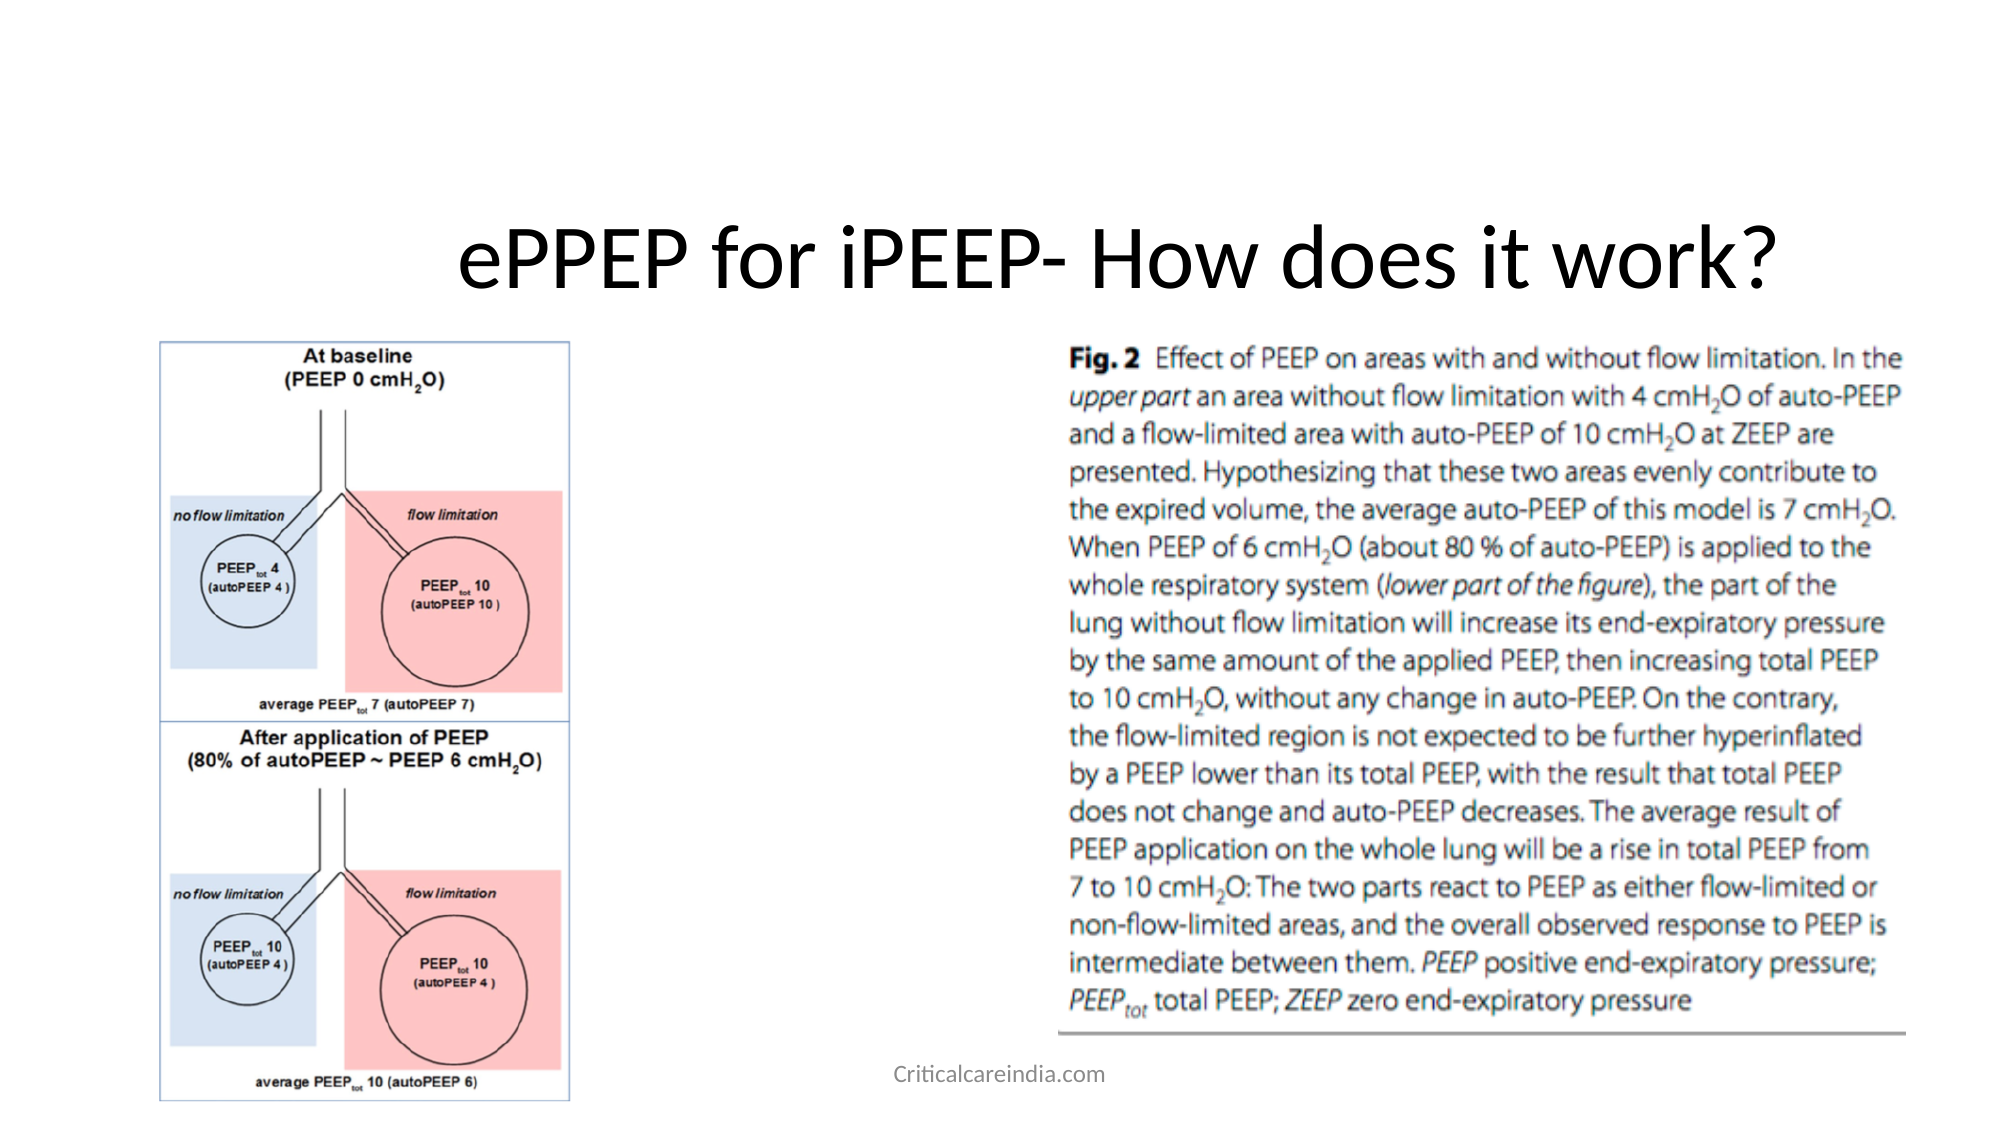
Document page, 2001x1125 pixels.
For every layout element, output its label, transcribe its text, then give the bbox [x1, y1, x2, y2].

footer Criticalcareindia.com [662, 1042, 1338, 1103]
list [150, 336, 584, 1108]
picture [1058, 336, 1906, 1053]
text_box ePPEP for iPEEP- How does it work? [443, 189, 1799, 315]
